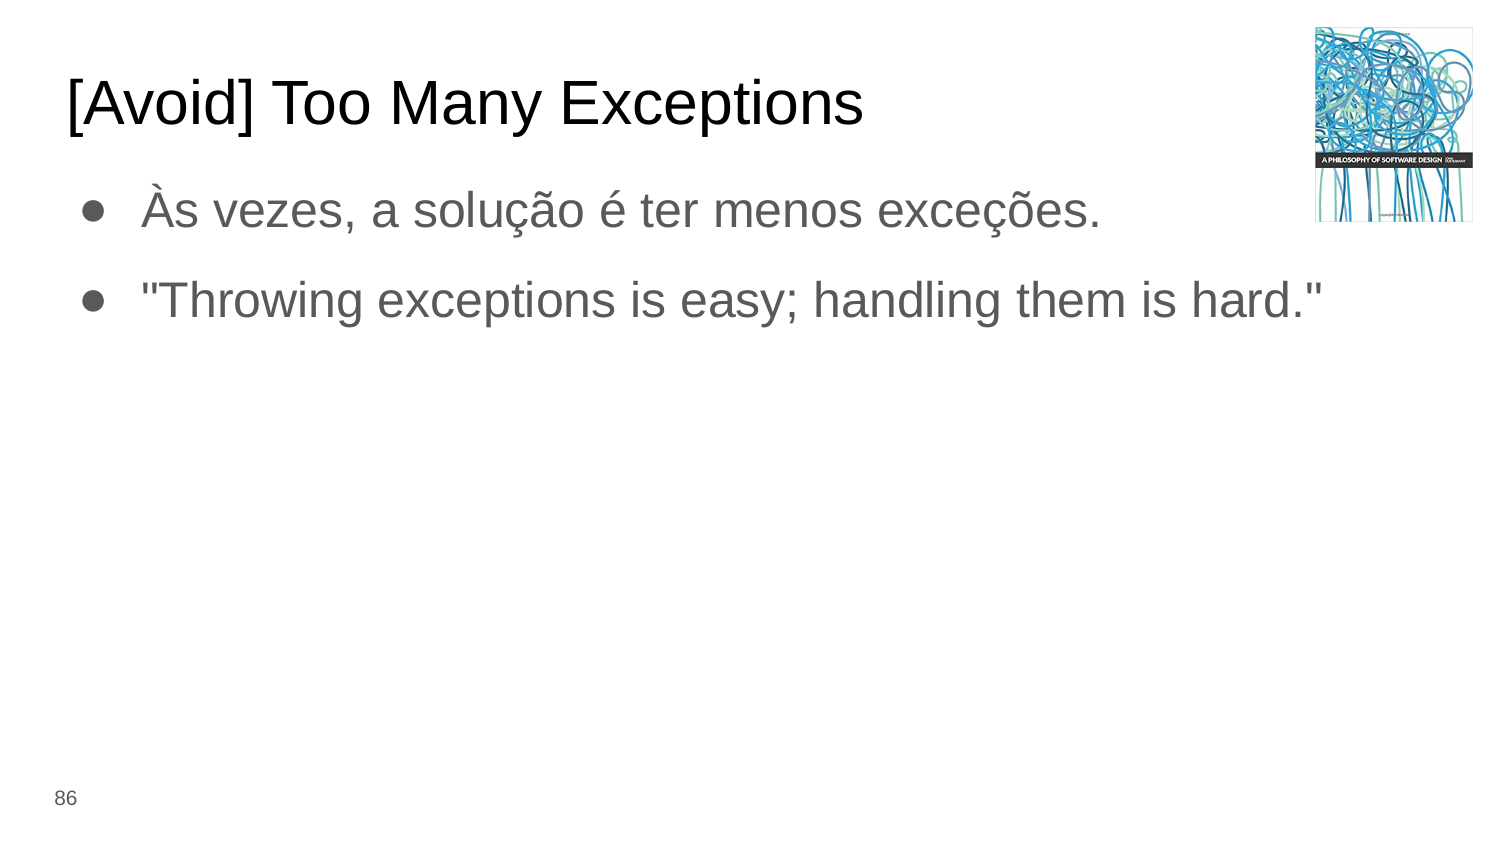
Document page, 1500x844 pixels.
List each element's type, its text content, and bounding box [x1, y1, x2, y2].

title [Avoid] Too Many Exceptions [51, 35, 1310, 130]
list Às vezes, a solução é ter menos exceções. "Throwing exceptions is easy; handling them is hard." [51, 153, 1449, 441]
slide_number ‹#› [2, 764, 93, 830]
picture [1315, 27, 1474, 222]
